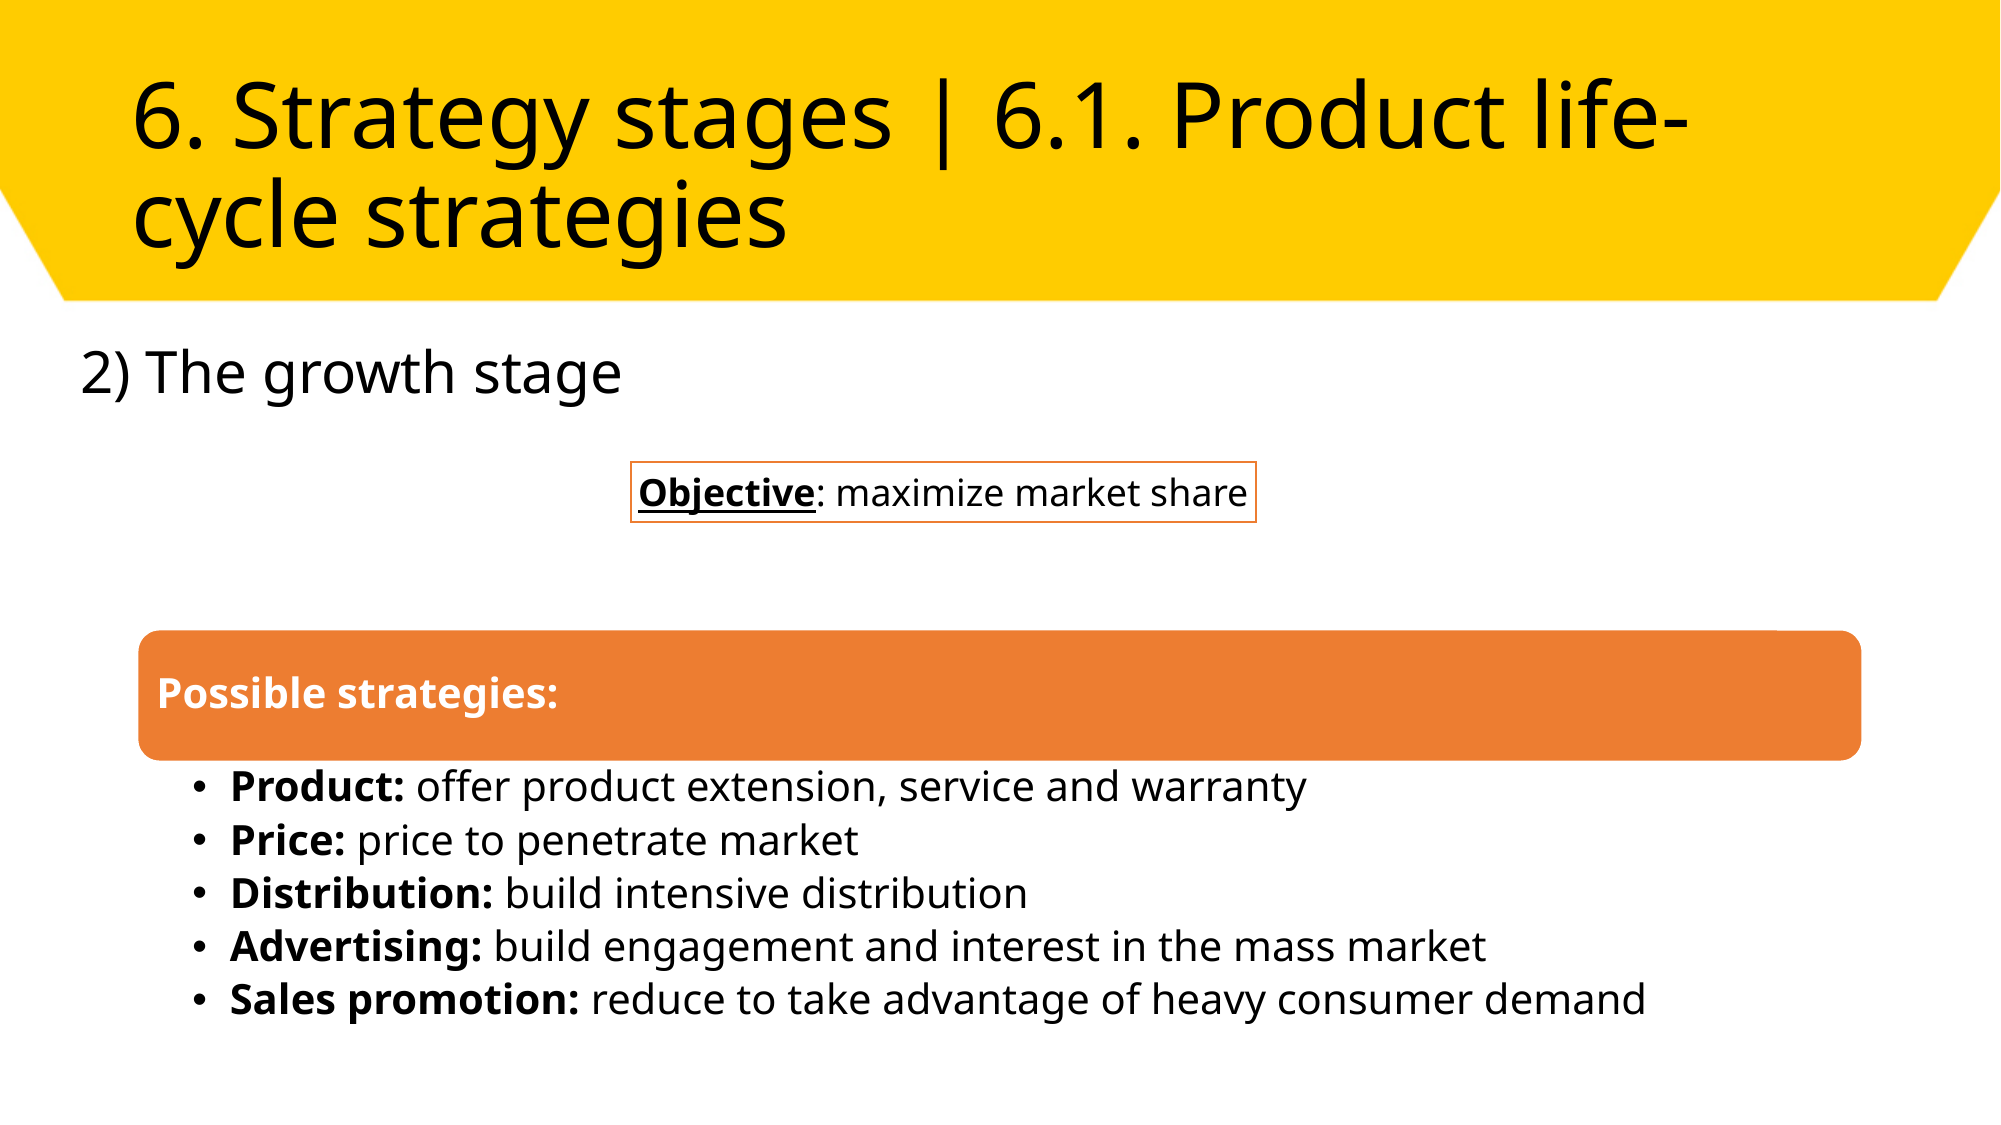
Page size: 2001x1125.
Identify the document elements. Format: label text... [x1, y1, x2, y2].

picture [0, 0, 2001, 1125]
list 2) The growth stage [64, 335, 1937, 1066]
text_box Objective: maximize market share [630, 461, 1257, 522]
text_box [137, 629, 1863, 1035]
title 6. Strategy stages | 6.1. Product life-cycle strategies [115, 59, 1875, 278]
